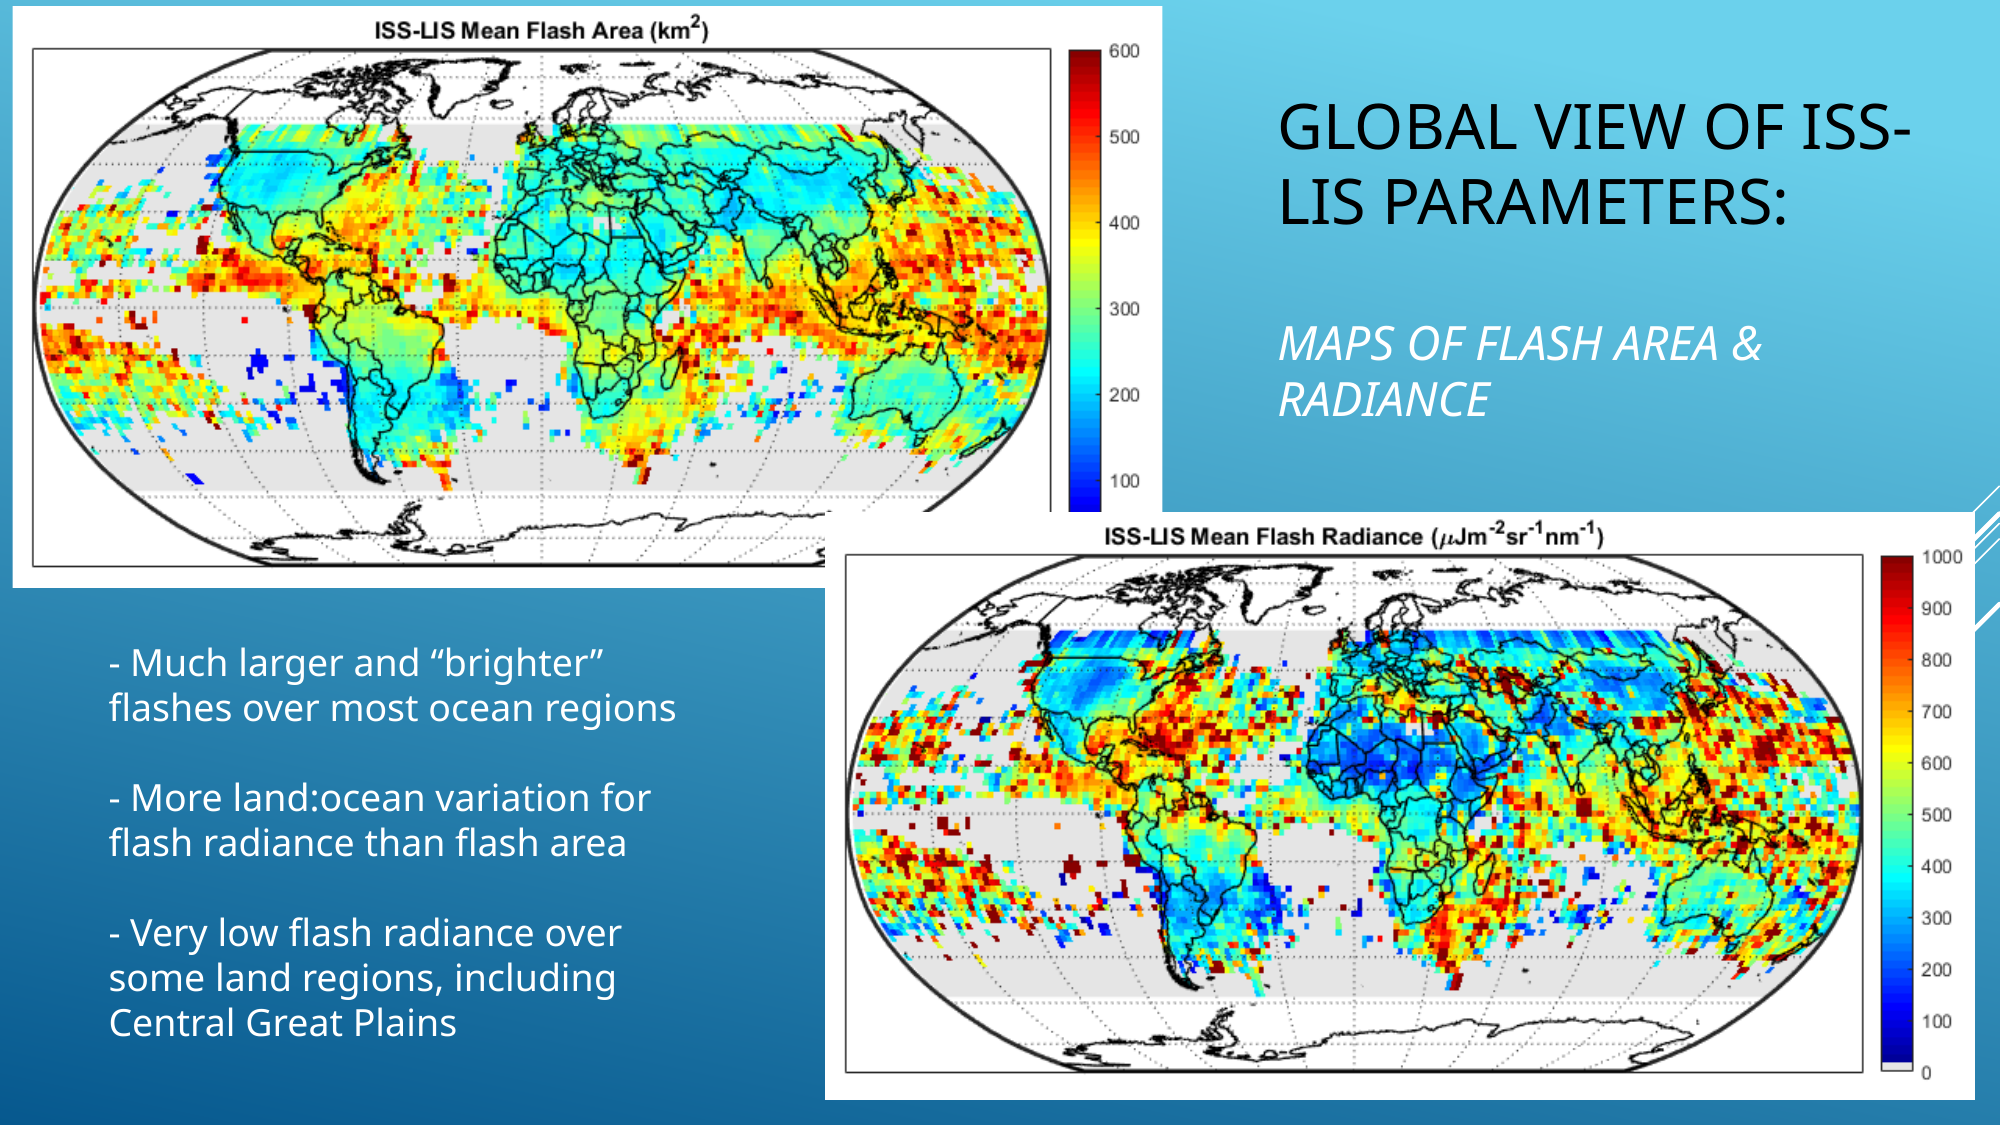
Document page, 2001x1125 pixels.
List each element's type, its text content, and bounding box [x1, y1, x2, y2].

picture [12, 5, 1976, 1101]
title Global view of ISS-LIS parameters: Maps of flash Area & Radiance [1262, 75, 1975, 438]
text_box - Much larger and “brighter” flashes over most ocean regions - More land:ocean variation for flash radiance than flash area - Very low flash radiance over some land regions, including Central Great Plains [93, 631, 744, 1052]
